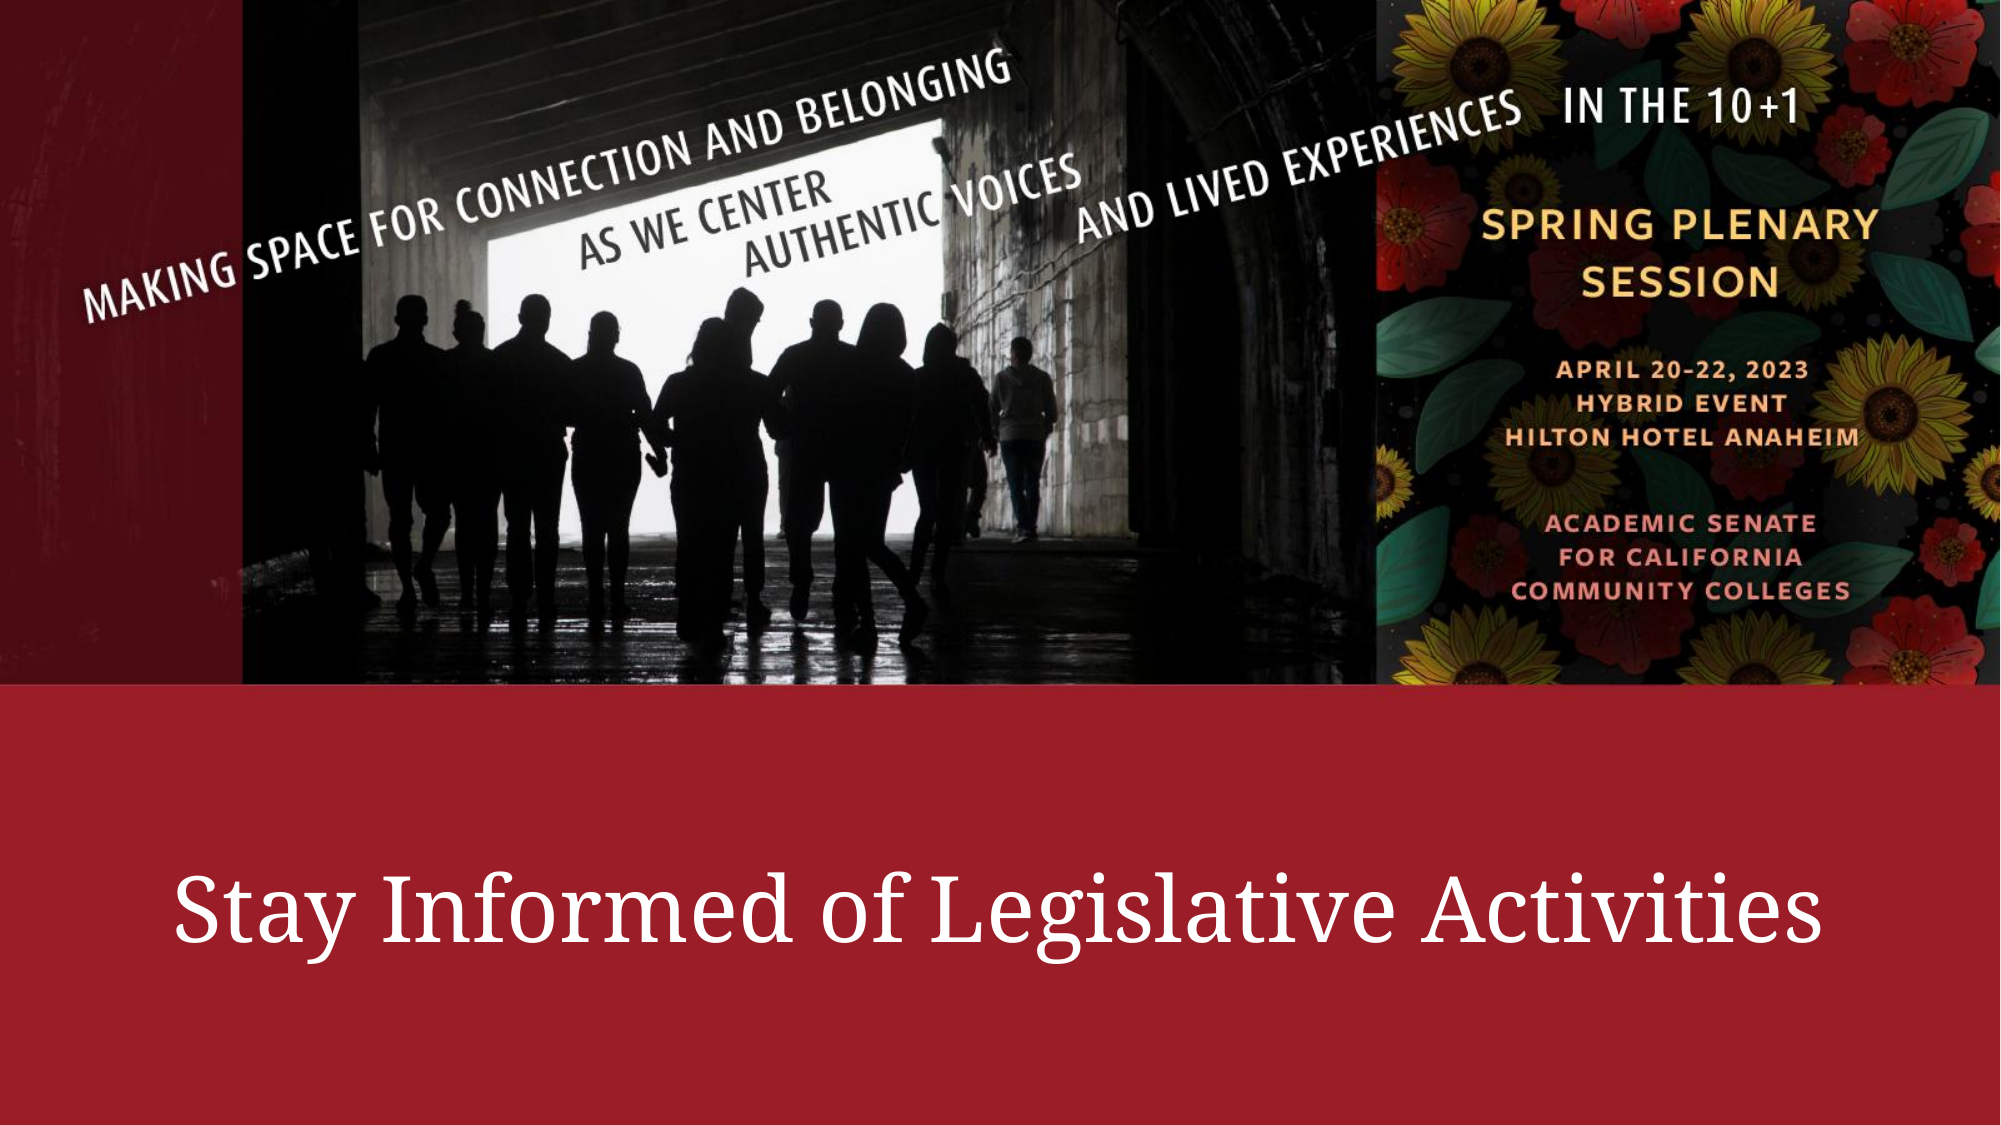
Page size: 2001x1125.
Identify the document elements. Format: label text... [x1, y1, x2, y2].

picture [0, 0, 2001, 1125]
title Stay Informed of Legislative Activities [144, 843, 1856, 1125]
